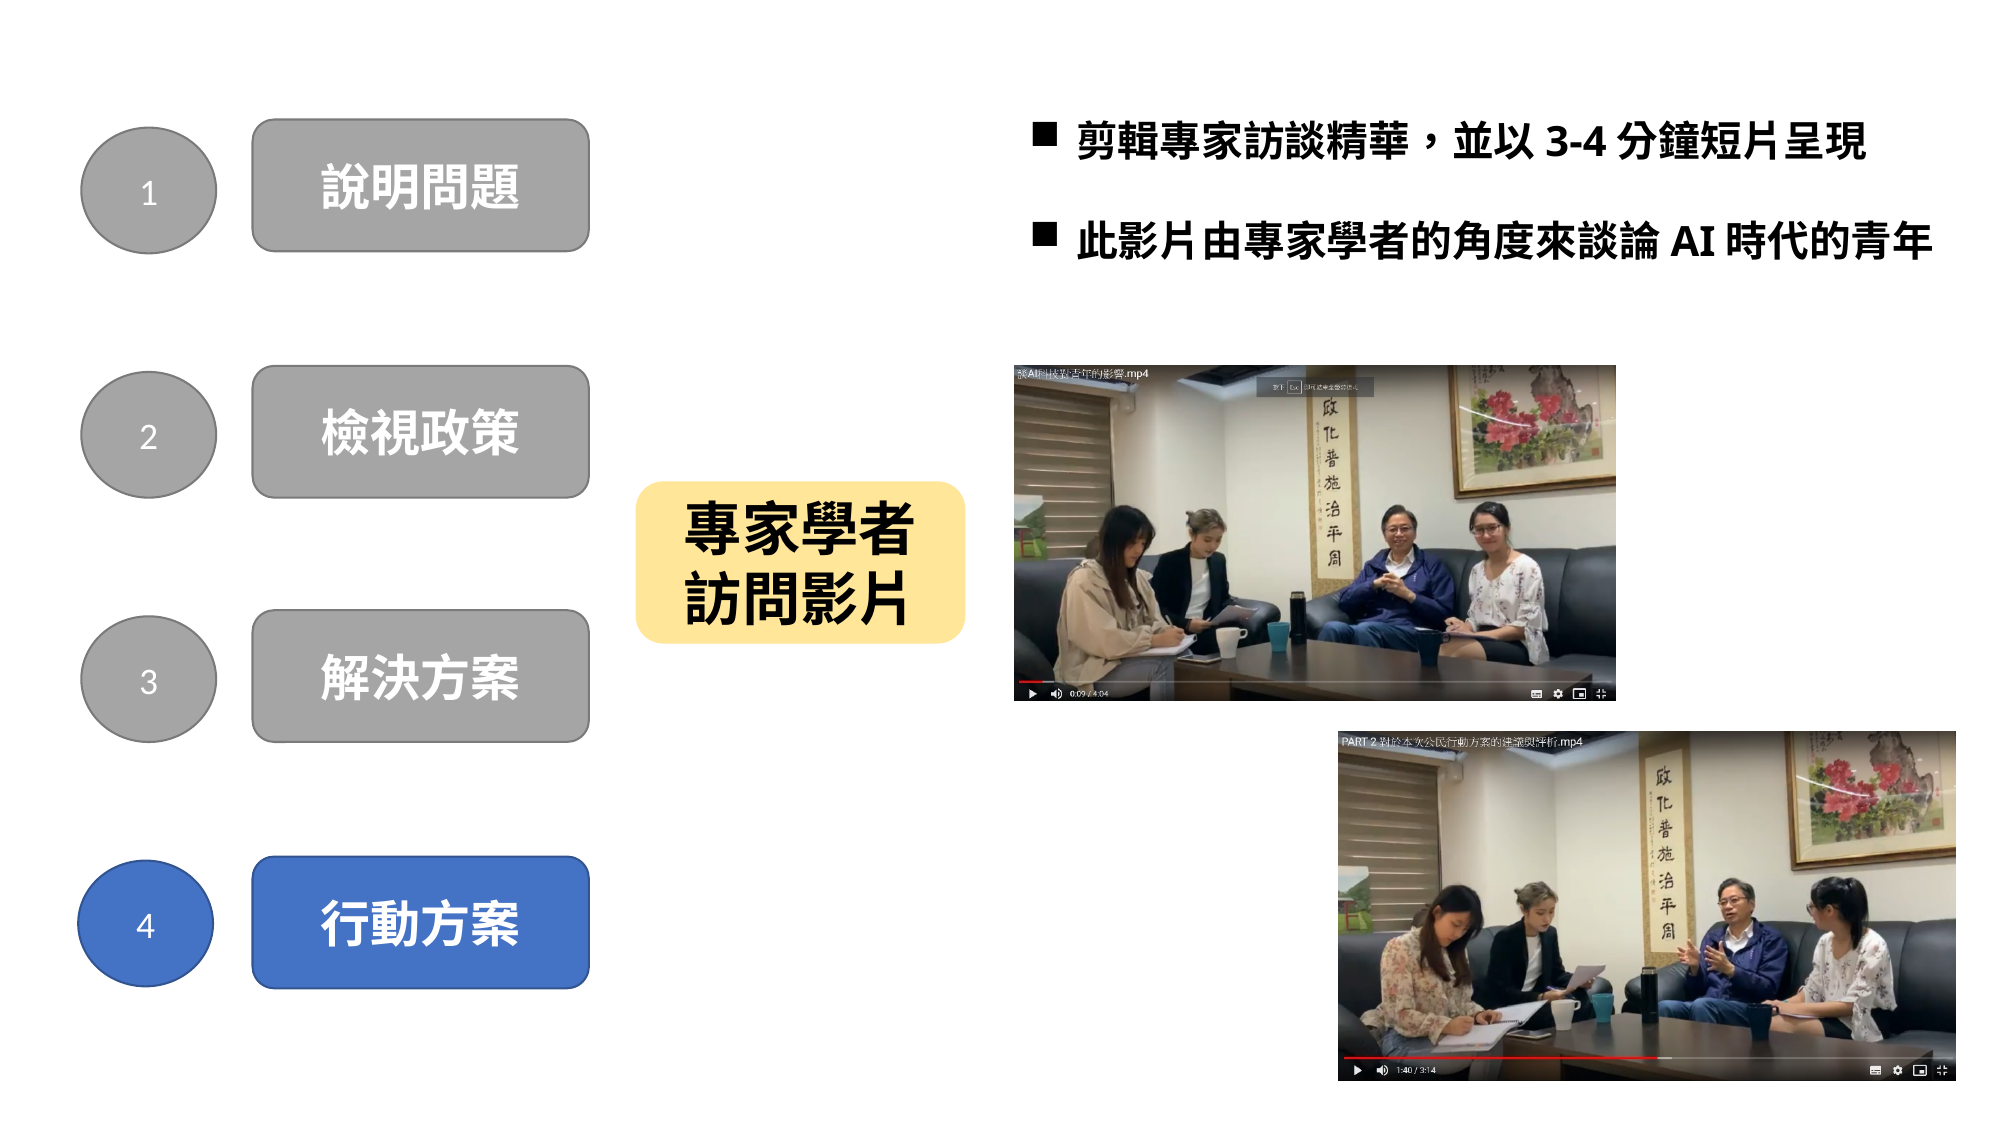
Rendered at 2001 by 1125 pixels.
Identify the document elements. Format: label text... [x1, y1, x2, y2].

picture [1014, 365, 1617, 701]
picture [1338, 731, 1956, 1081]
text_box 專家學者 訪問影片 [635, 481, 966, 644]
text_box 剪輯專家訪談精華，並以3-4分鐘短片呈現 此影片由專家學者的角度來談論AI時代的青年 [1014, 107, 1956, 272]
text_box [78, 119, 589, 989]
